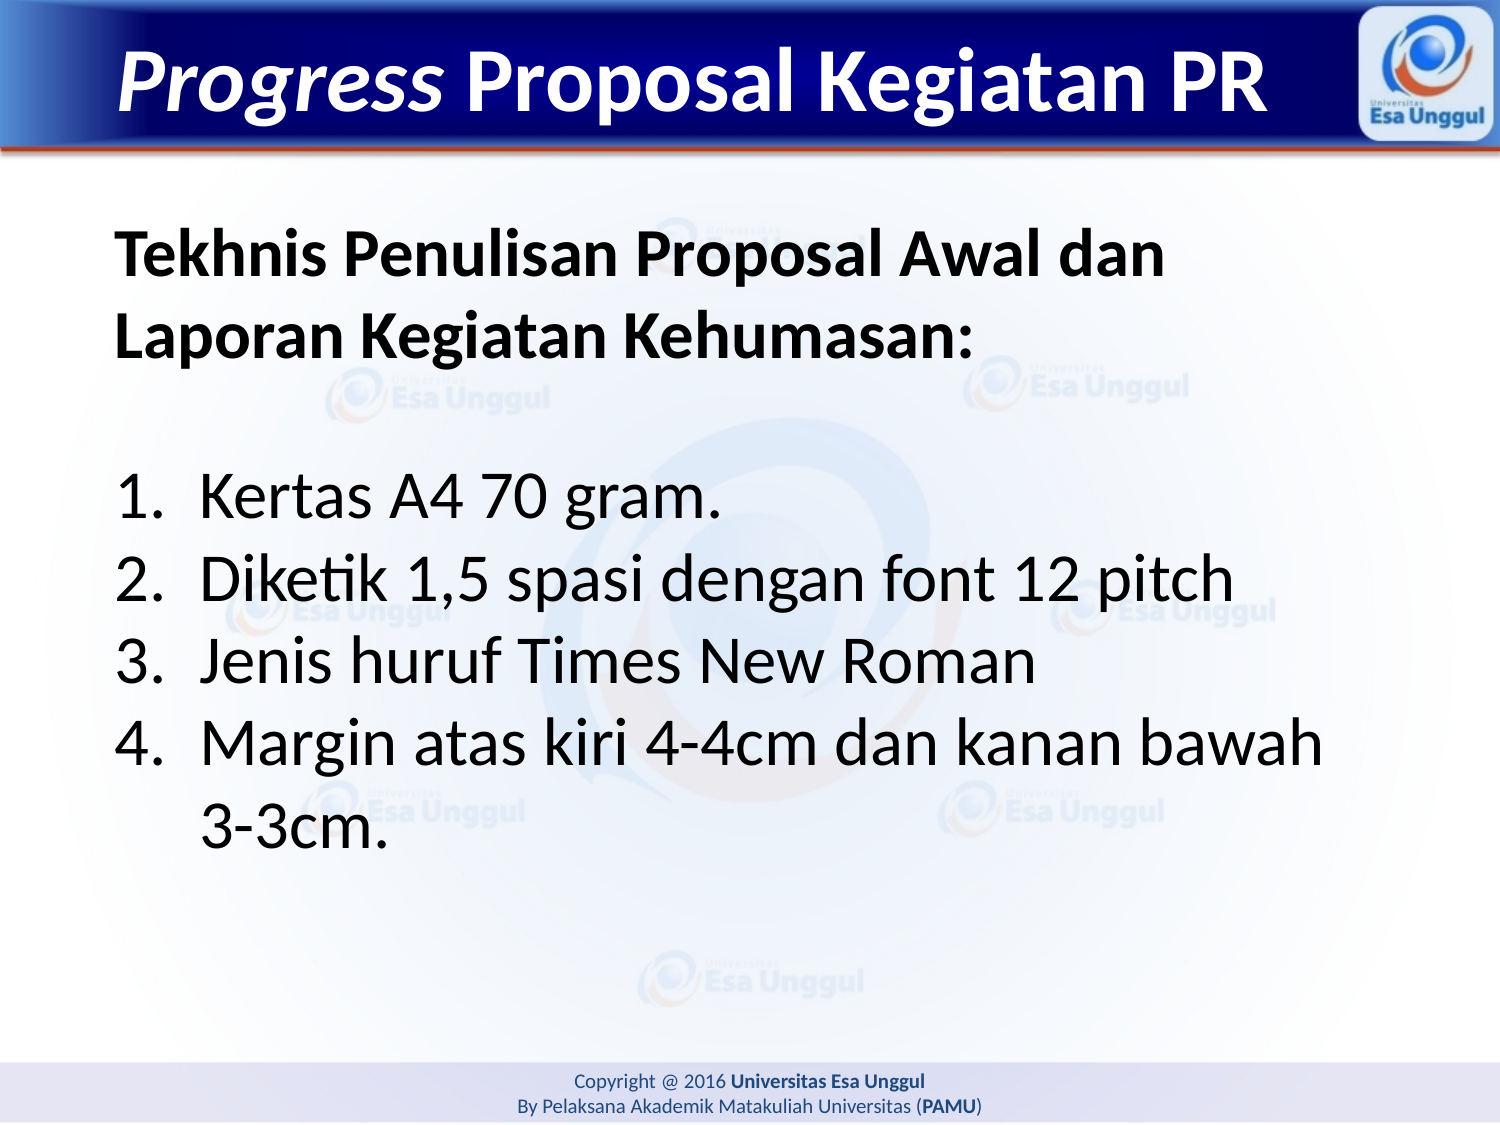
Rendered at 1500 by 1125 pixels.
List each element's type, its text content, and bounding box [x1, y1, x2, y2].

title Progress Proposal Kegiatan PR [24, 0, 1363, 150]
text_box Tekhnis Penulisan Proposal Awal dan Laporan Kegiatan Kehumasan: Kertas A4 70 gram. Diketik 1,5 spasi dengan font 12 pitch Jenis huruf Times New Roman Margin atas kiri 4-4cm dan kanan bawah 3-3cm. [99, 200, 1400, 1000]
picture [0, 0, 1500, 1125]
